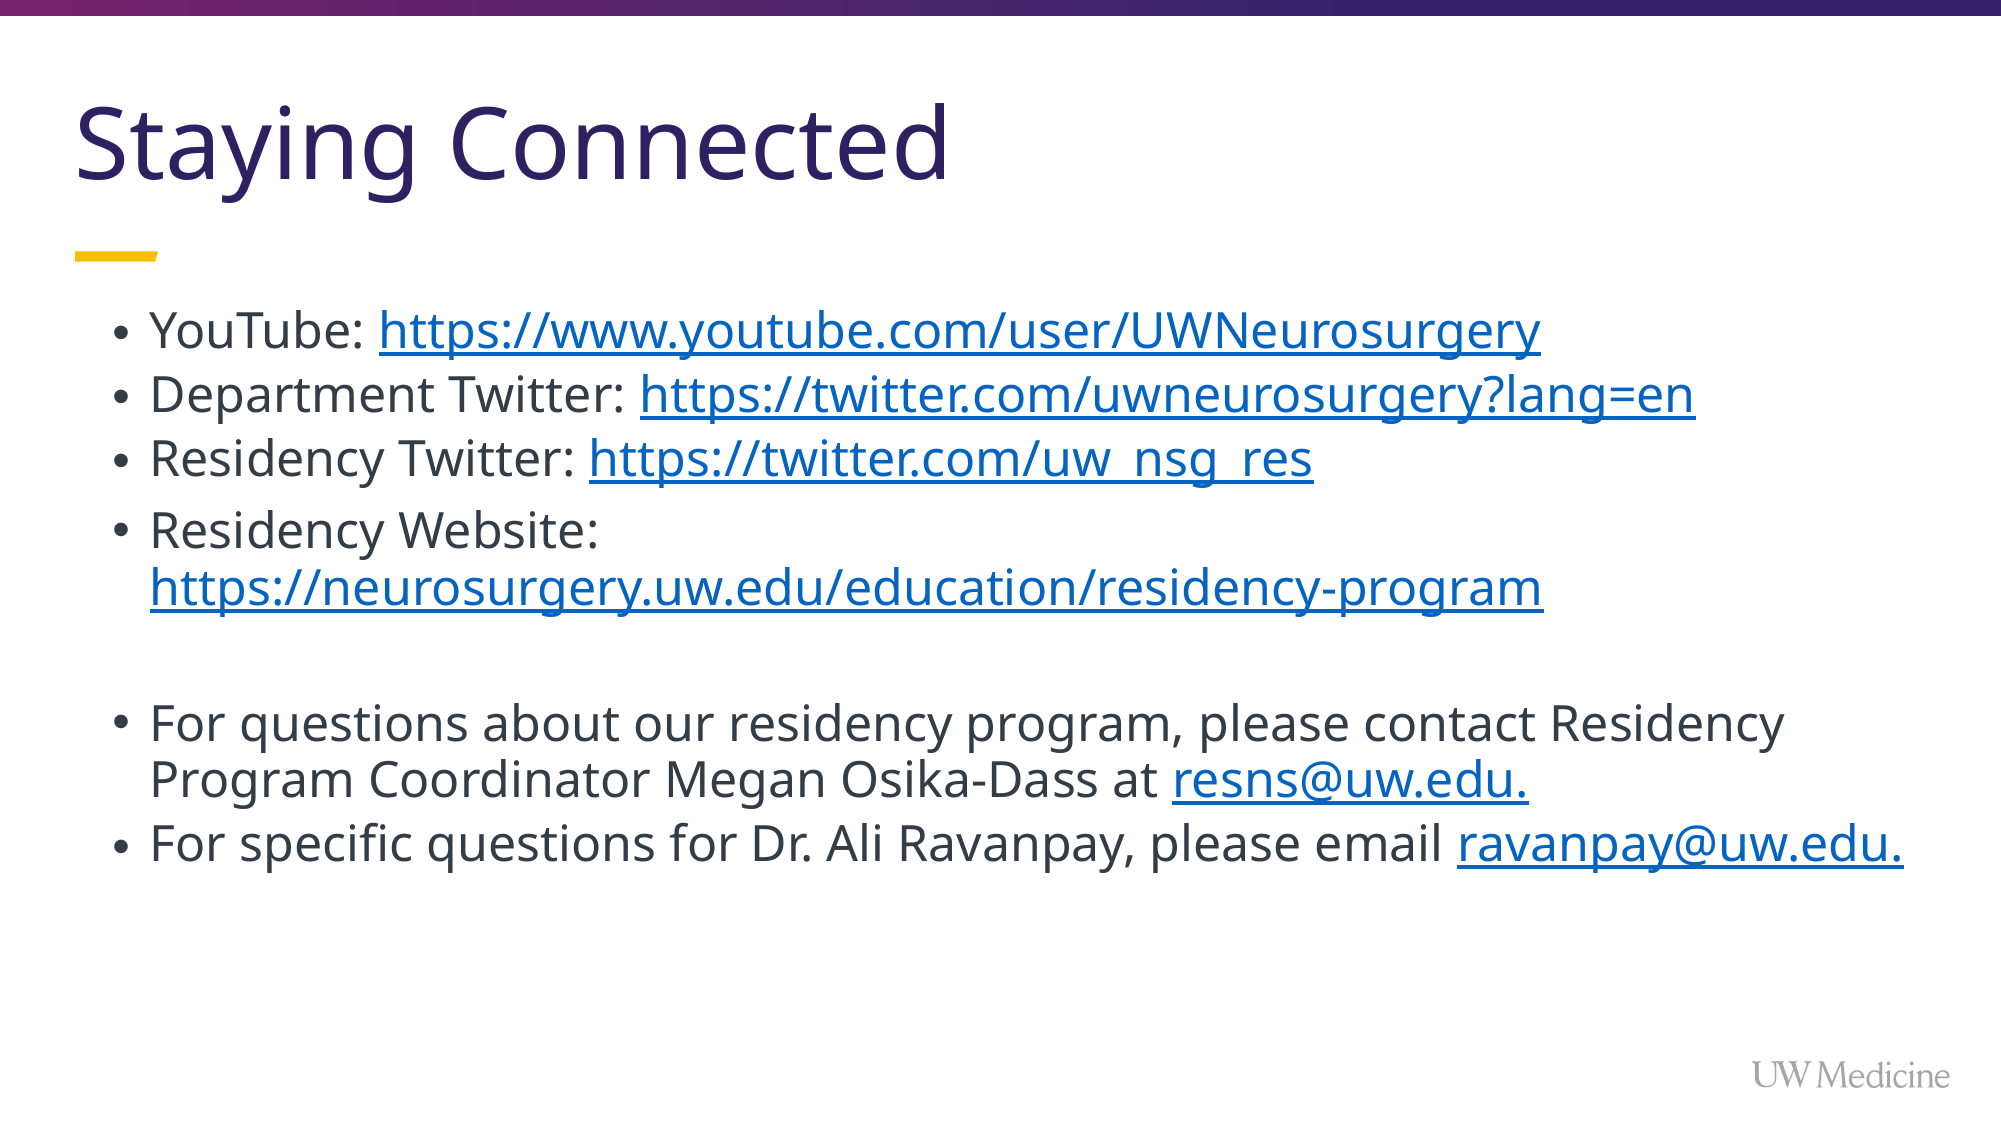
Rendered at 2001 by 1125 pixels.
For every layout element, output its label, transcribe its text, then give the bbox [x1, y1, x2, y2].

list YouTube: https://www.youtube.com/user/UWNeurosurgery Department Twitter: https://twitter.com/uwneurosurgery?lang=en Residency Twitter: https://twitter.com/uw_nsg_res Residency Website: https://neurosurgery.uw.edu/education/residency-program For questions about our residency program, please contact Residency Program Coordinator Megan Osika-Dass at resns@uw.edu. For specific questions for Dr. Ali Ravanpay, please email ravanpay@uw.edu. [59, 294, 1933, 1021]
title Staying Connected [59, 86, 1933, 230]
